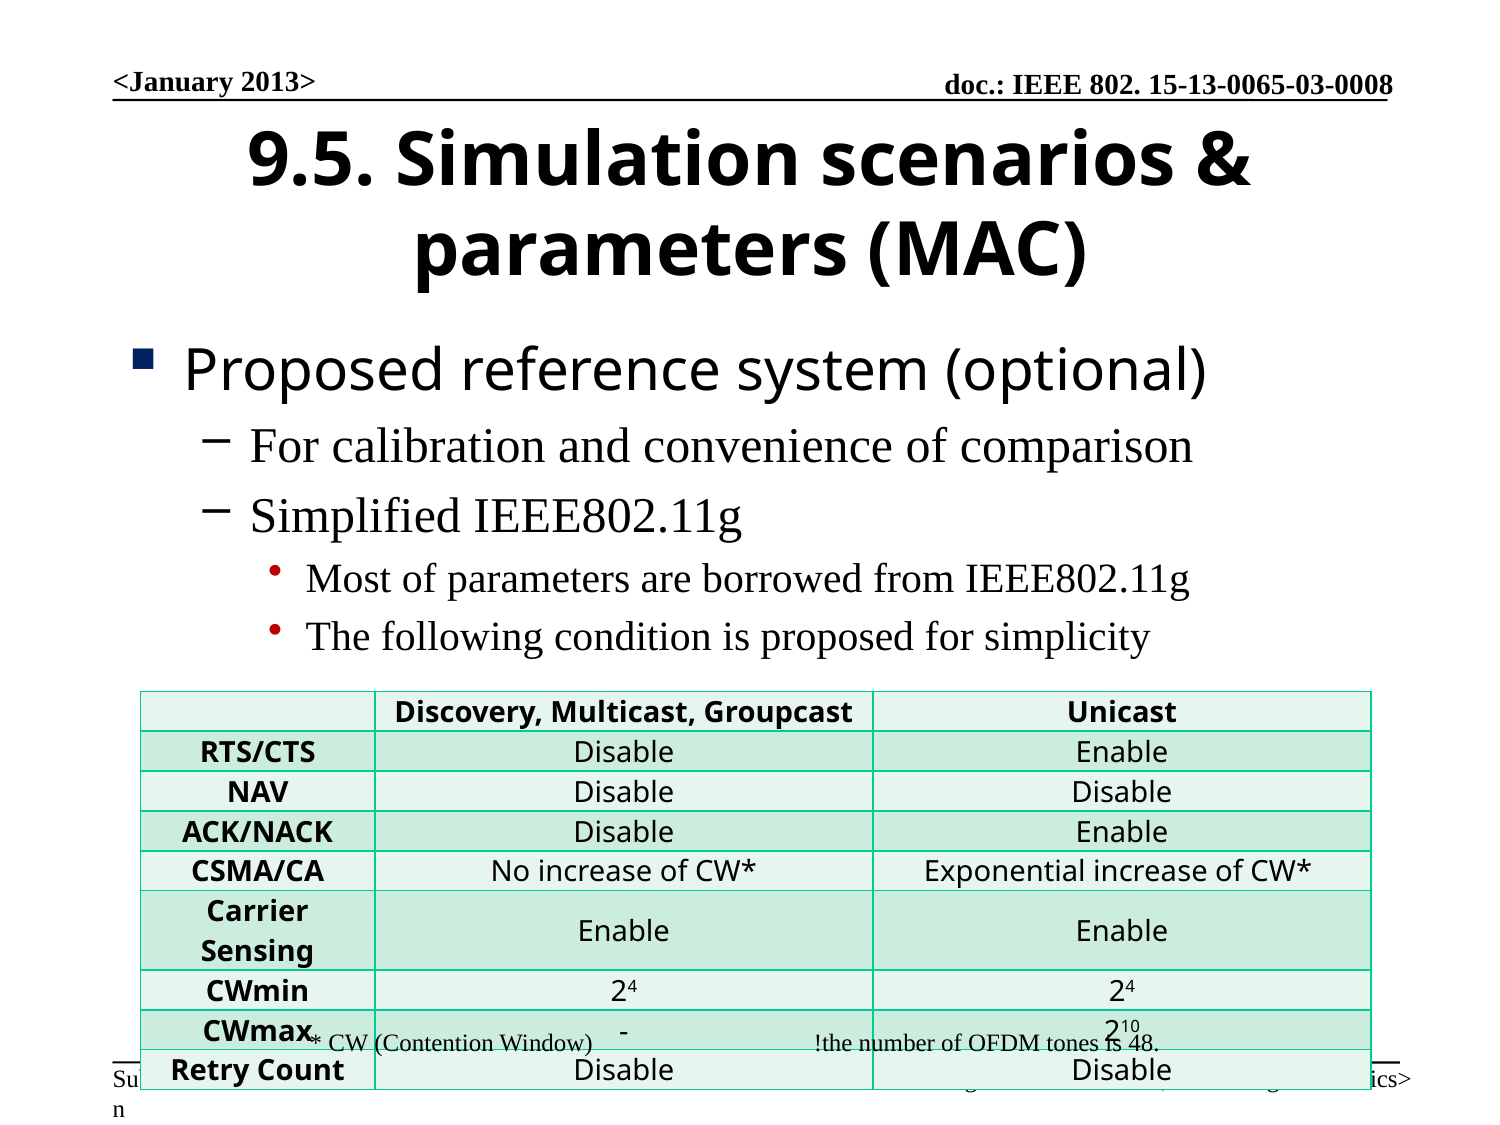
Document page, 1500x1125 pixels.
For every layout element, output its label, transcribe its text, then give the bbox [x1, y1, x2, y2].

text_box !the number of OFDM tones is 48. [799, 1019, 1175, 1065]
table_cell 24 [874, 971, 1370, 1009]
table_cell Disable [874, 1050, 1370, 1089]
text_box * CW (Contention Window) [294, 1019, 609, 1065]
table_cell CWmin [141, 971, 374, 1009]
table_header [141, 692, 374, 730]
table_cell 24 [376, 971, 872, 1009]
table_cell CSMA/CA [141, 852, 374, 890]
table_header Unicast [874, 692, 1370, 730]
table_cell Disable [376, 1050, 872, 1089]
table_cell Enable [874, 891, 1370, 969]
table_header Discovery, Multicast, Groupcast [376, 692, 872, 730]
table_cell Enable [874, 812, 1370, 850]
table_cell CWmax [141, 1011, 374, 1049]
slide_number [112, 61, 376, 98]
table_cell NAV [141, 772, 374, 810]
table_cell - [376, 1011, 872, 1049]
table_cell Enable [376, 891, 872, 969]
table_cell Retry Count [141, 1050, 374, 1089]
table_cell Disable [874, 772, 1370, 810]
table_cell ACK/NACK [141, 812, 374, 850]
footer <Seung-Hoon Park et.al.>, <Samsung Electronics> [855, 1061, 1413, 1093]
table_cell Disable [376, 812, 872, 850]
table_cell Carrier Sensing [141, 891, 374, 969]
table_cell 210 [874, 1011, 1370, 1049]
table_cell Enable [874, 732, 1370, 770]
list Proposed reference system (optional) For calibration and convenience of comparison Simplified IEEE802.11g Most of parameters are borrowed from IEEE802.11g The following condition is proposed for simplicity [112, 324, 1388, 1001]
table_cell Exponential increase of CW* [874, 852, 1370, 890]
table_cell No increase of CW* [376, 852, 872, 890]
table_cell Disable [376, 732, 872, 770]
title 9.5. Simulation scenarios & parameters (MAC) [112, 112, 1388, 288]
table_cell Disable [376, 772, 872, 810]
table_cell RTS/CTS [141, 732, 374, 770]
